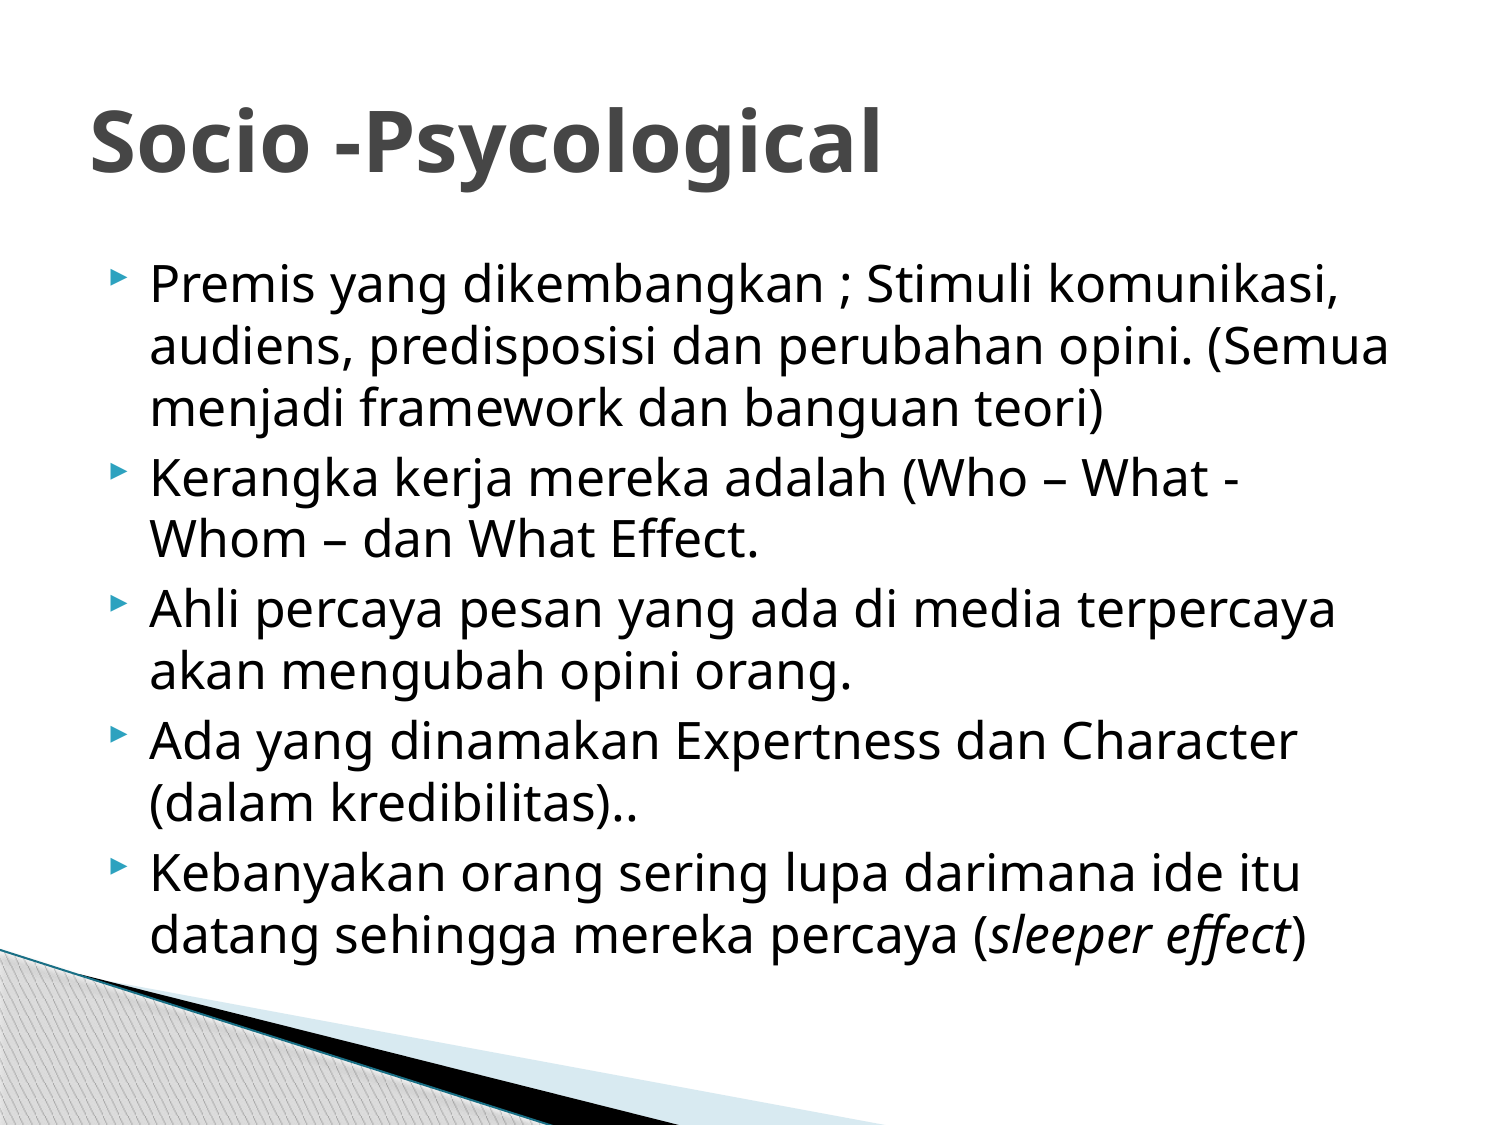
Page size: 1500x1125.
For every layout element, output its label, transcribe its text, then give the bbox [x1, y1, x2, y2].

title Socio -Psycological [75, 45, 1425, 233]
list Premis yang dikembangkan ; Stimuli komunikasi, audiens, predisposisi dan perubahan opini. (Semua menjadi framework dan banguan teori) Kerangka kerja mereka adalah (Who – What - Whom – dan What Effect. Ahli percaya pesan yang ada di media terpercaya akan mengubah opini orang. Ada yang dinamakan Expertness dan Character (dalam kredibilitas).. Kebanyakan orang sering lupa darimana ide itu datang sehingga mereka percaya (sleeper effect) [75, 243, 1425, 986]
